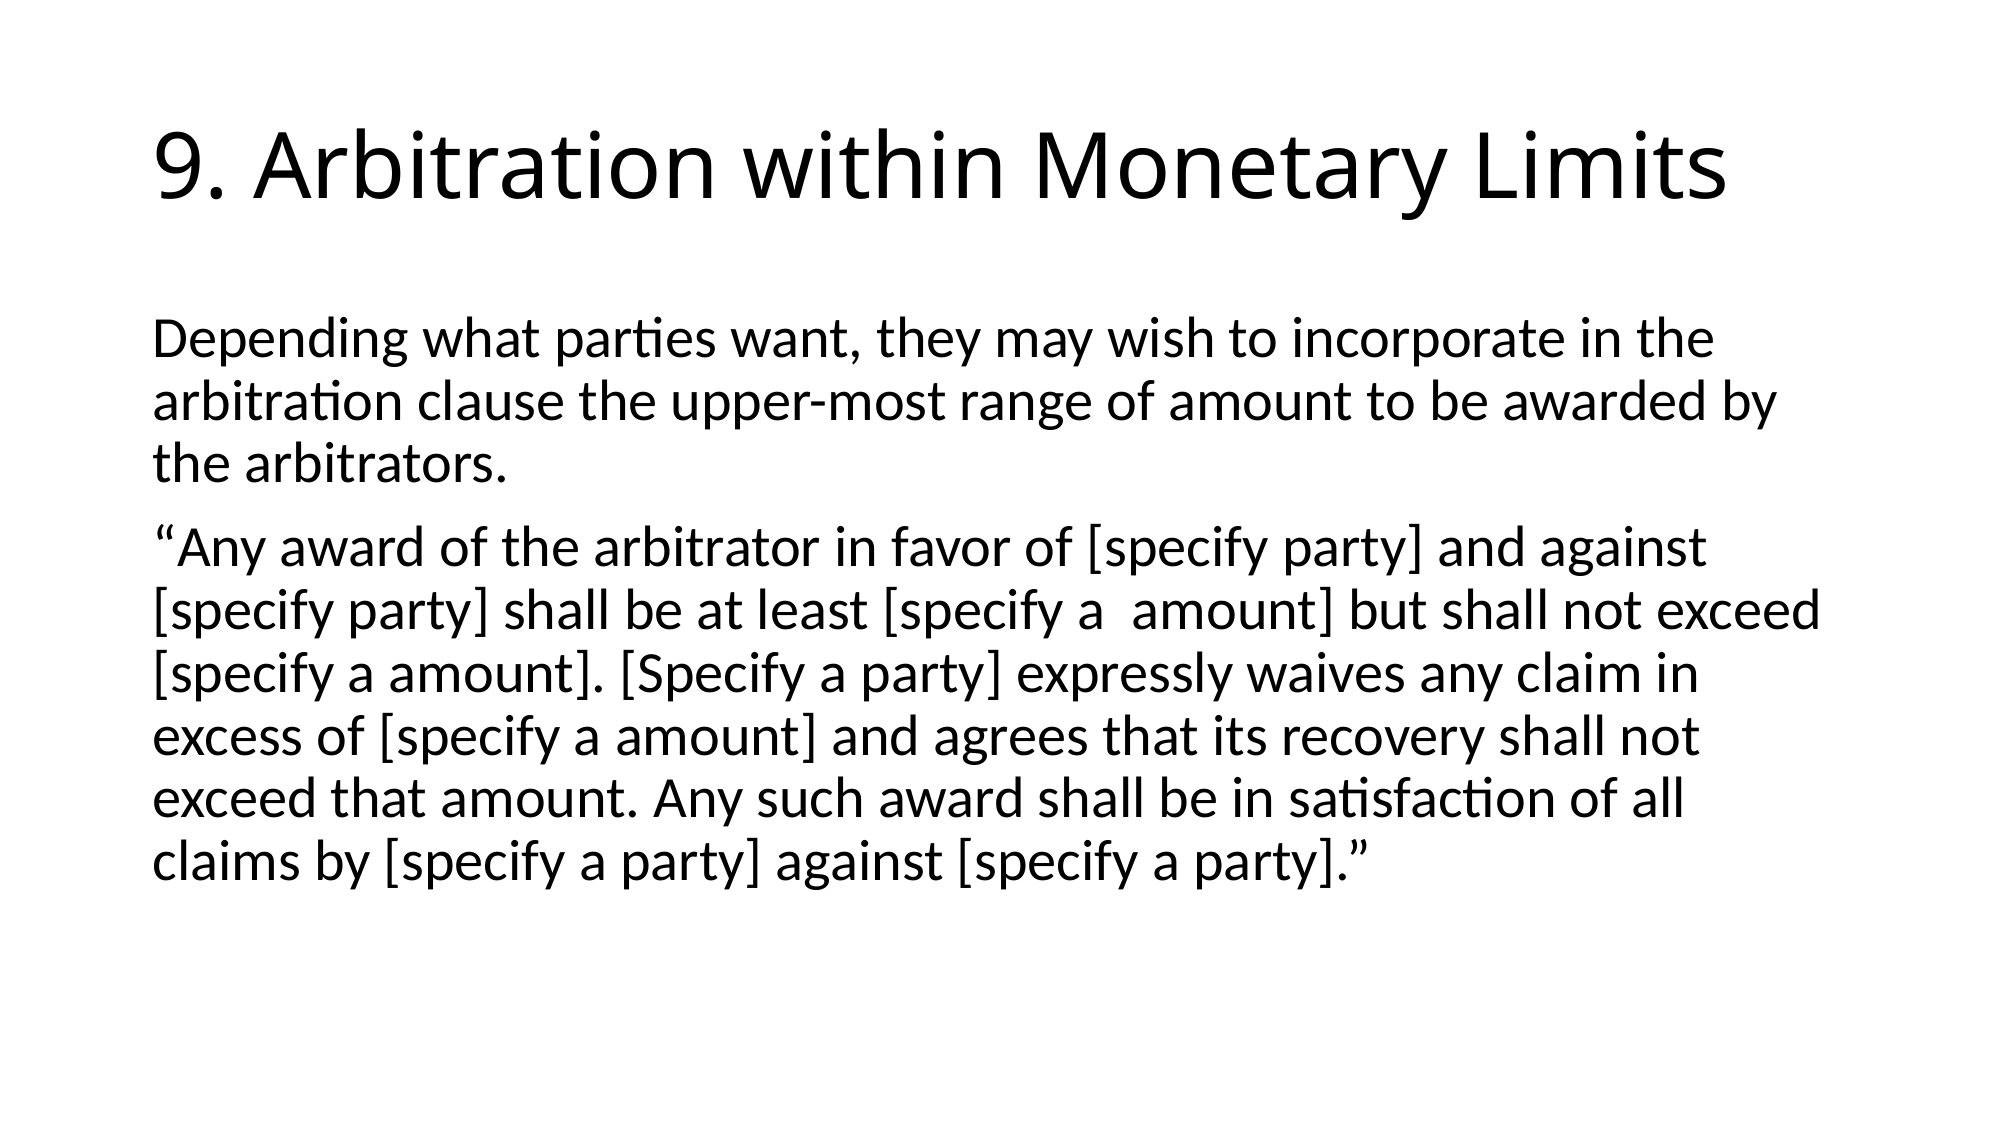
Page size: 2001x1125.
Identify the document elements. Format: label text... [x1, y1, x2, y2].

title 9. Arbitration within Monetary Limits [137, 59, 1863, 278]
list Depending what parties want, they may wish to incorporate in the arbitration clause the upper-most range of amount to be awarded by the arbitrators. “Any award of the arbitrator in favor of [specify party] and against [specify party] shall be at least [specify a amount] but shall not exceed [specify a amount]. [Specify a party] expressly waives any claim in excess of [specify a amount] and agrees that its recovery shall not exceed that amount. Any such award shall be in satisfaction of all claims by [specify a party] against [specify a party].” [137, 299, 1863, 1014]
